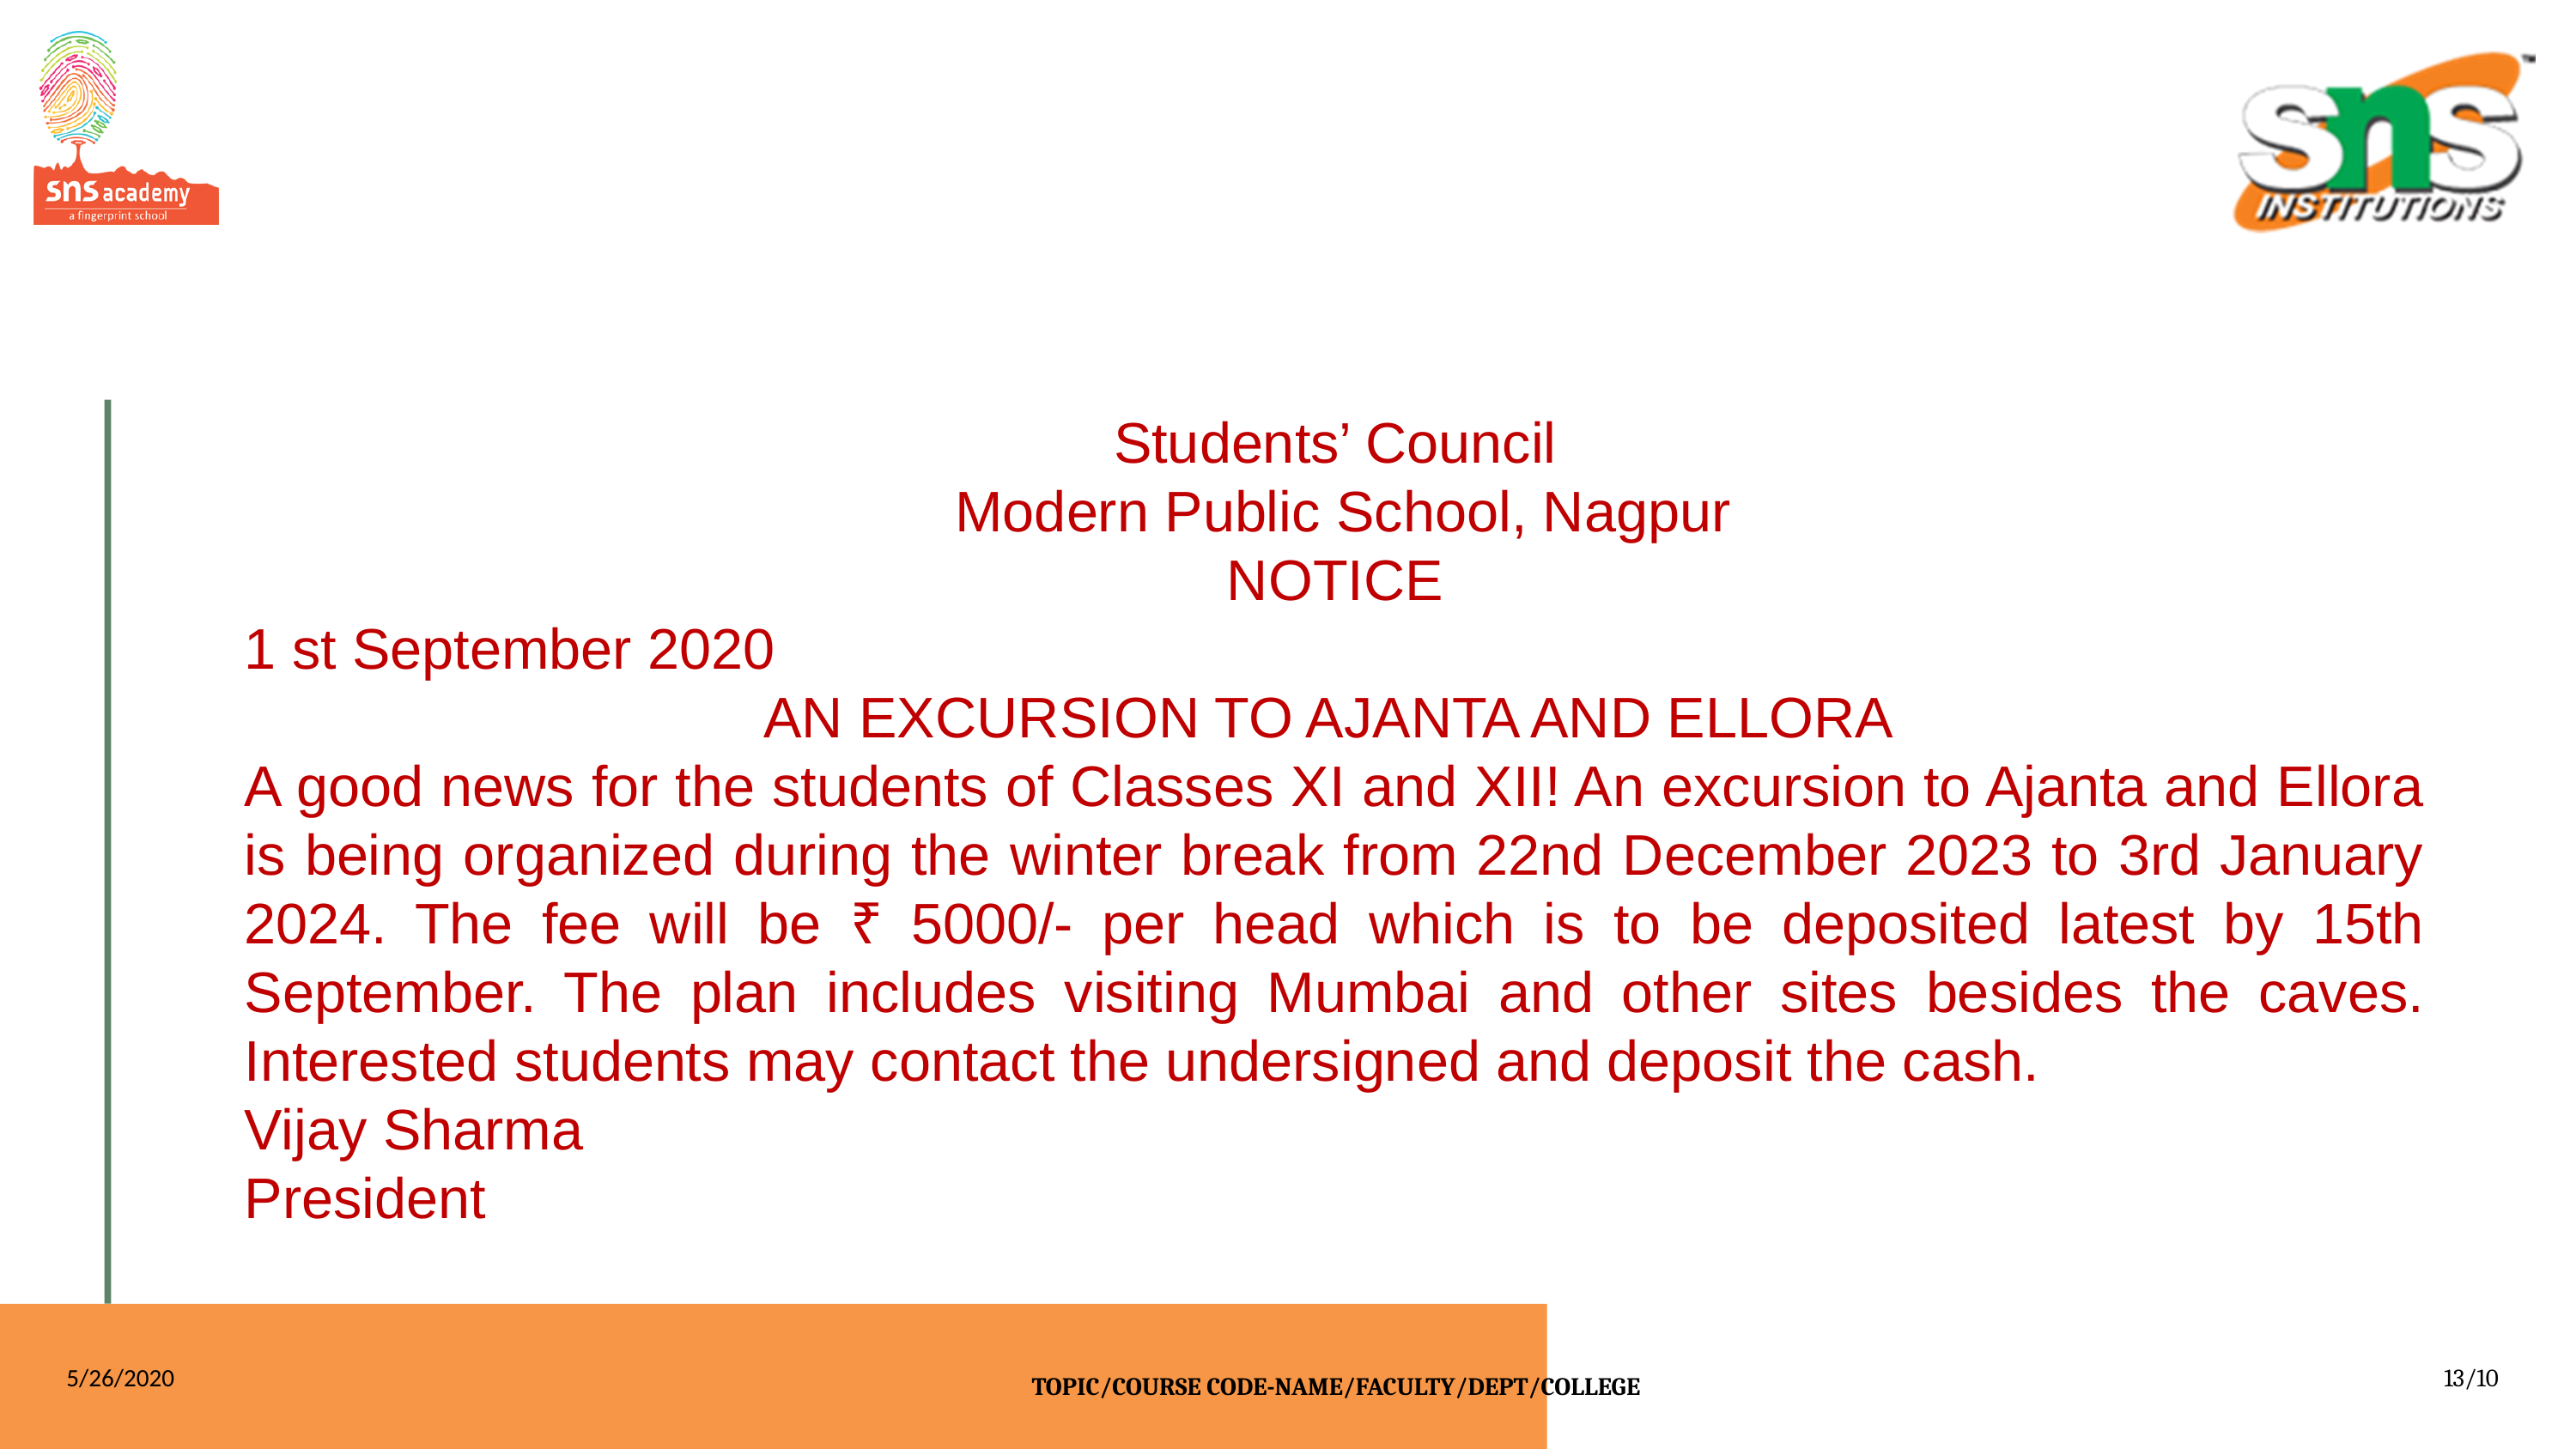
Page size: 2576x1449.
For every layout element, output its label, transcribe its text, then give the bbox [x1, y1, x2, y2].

slide_number 13/10 [2210, 1350, 2512, 1403]
text_box [0, 1303, 1547, 1449]
picture [33, 31, 219, 225]
text_box [104, 399, 112, 1304]
footer TOPIC/COURSE CODE-NAME/FACULTY/DEPT/COLLEGE [902, 1357, 1771, 1414]
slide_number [53, 1350, 355, 1403]
text_box Students’ Council Modern Public School, Nagpur NOTICE 1 st September 2020 AN EXCURSION TO AJANTA AND ELLORA A good news for the students of Classes XI and XII! An excursion to Ajanta and Ellora is being organized during the winter break from 22nd December 2023 to 3rd January 2024. The fee will be ₹ 5000/- per head which is to be deposited latest by 15th September. The plan includes visiting Mumbai and other sites besides the caves. Interested students may contact the undersigned and deposit the cash. Vijay Sharma President [232, 399, 2439, 1236]
picture [2233, 50, 2536, 233]
